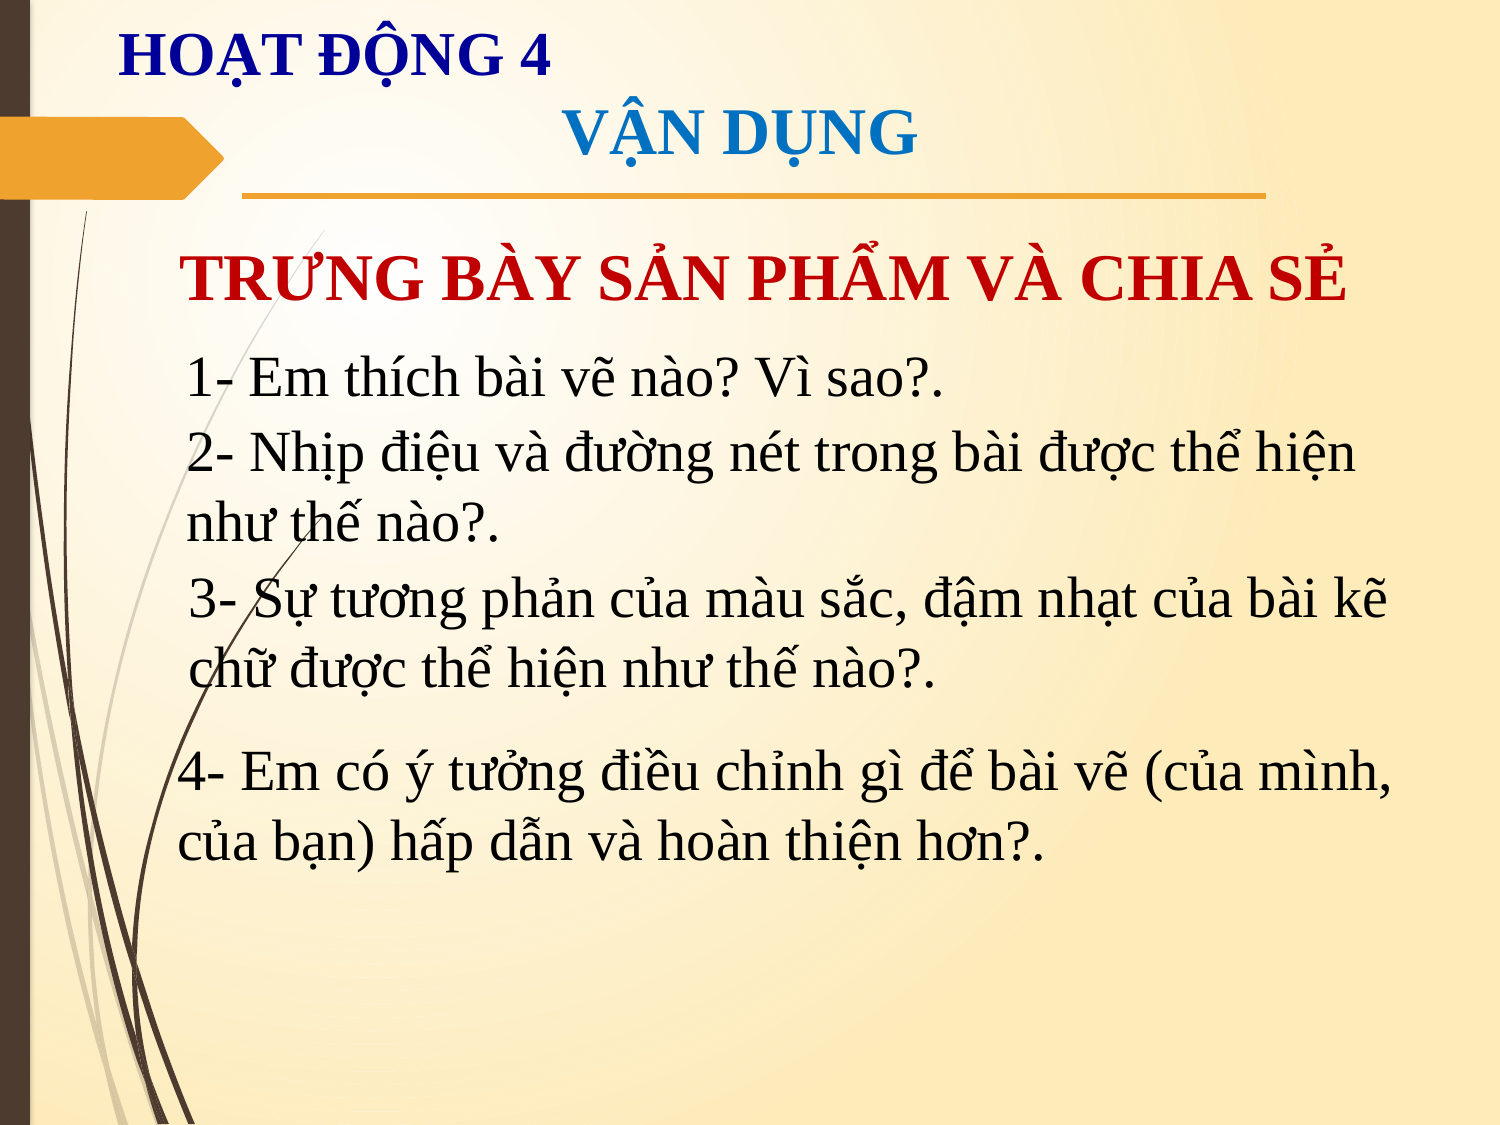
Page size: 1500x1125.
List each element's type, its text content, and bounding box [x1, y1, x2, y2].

text_box HOẠT ĐỘNG 4 VẬN DỤNG [88, 5, 1409, 176]
title TRƯNG BÀY SẢN PHẨM VÀ CHIA SẺ [64, 226, 1464, 361]
text_box 4- Em có ý tưởng điều chỉnh gì để bài vẽ (của mình, của bạn) hấp dẫn và hoàn thiện hơn?. [162, 724, 1460, 880]
text_box 2- Nhịp điệu và đường nét trong bài được thể hiện như thế nào?. [171, 405, 1444, 561]
text_box 1- Em thích bài vẽ nào? Vì sao?. [171, 331, 1390, 405]
text_box 3- Sự tương phản của màu sắc, đậm nhạt của bài kẽ chữ được thể hiện như thế nào?. [174, 551, 1444, 707]
